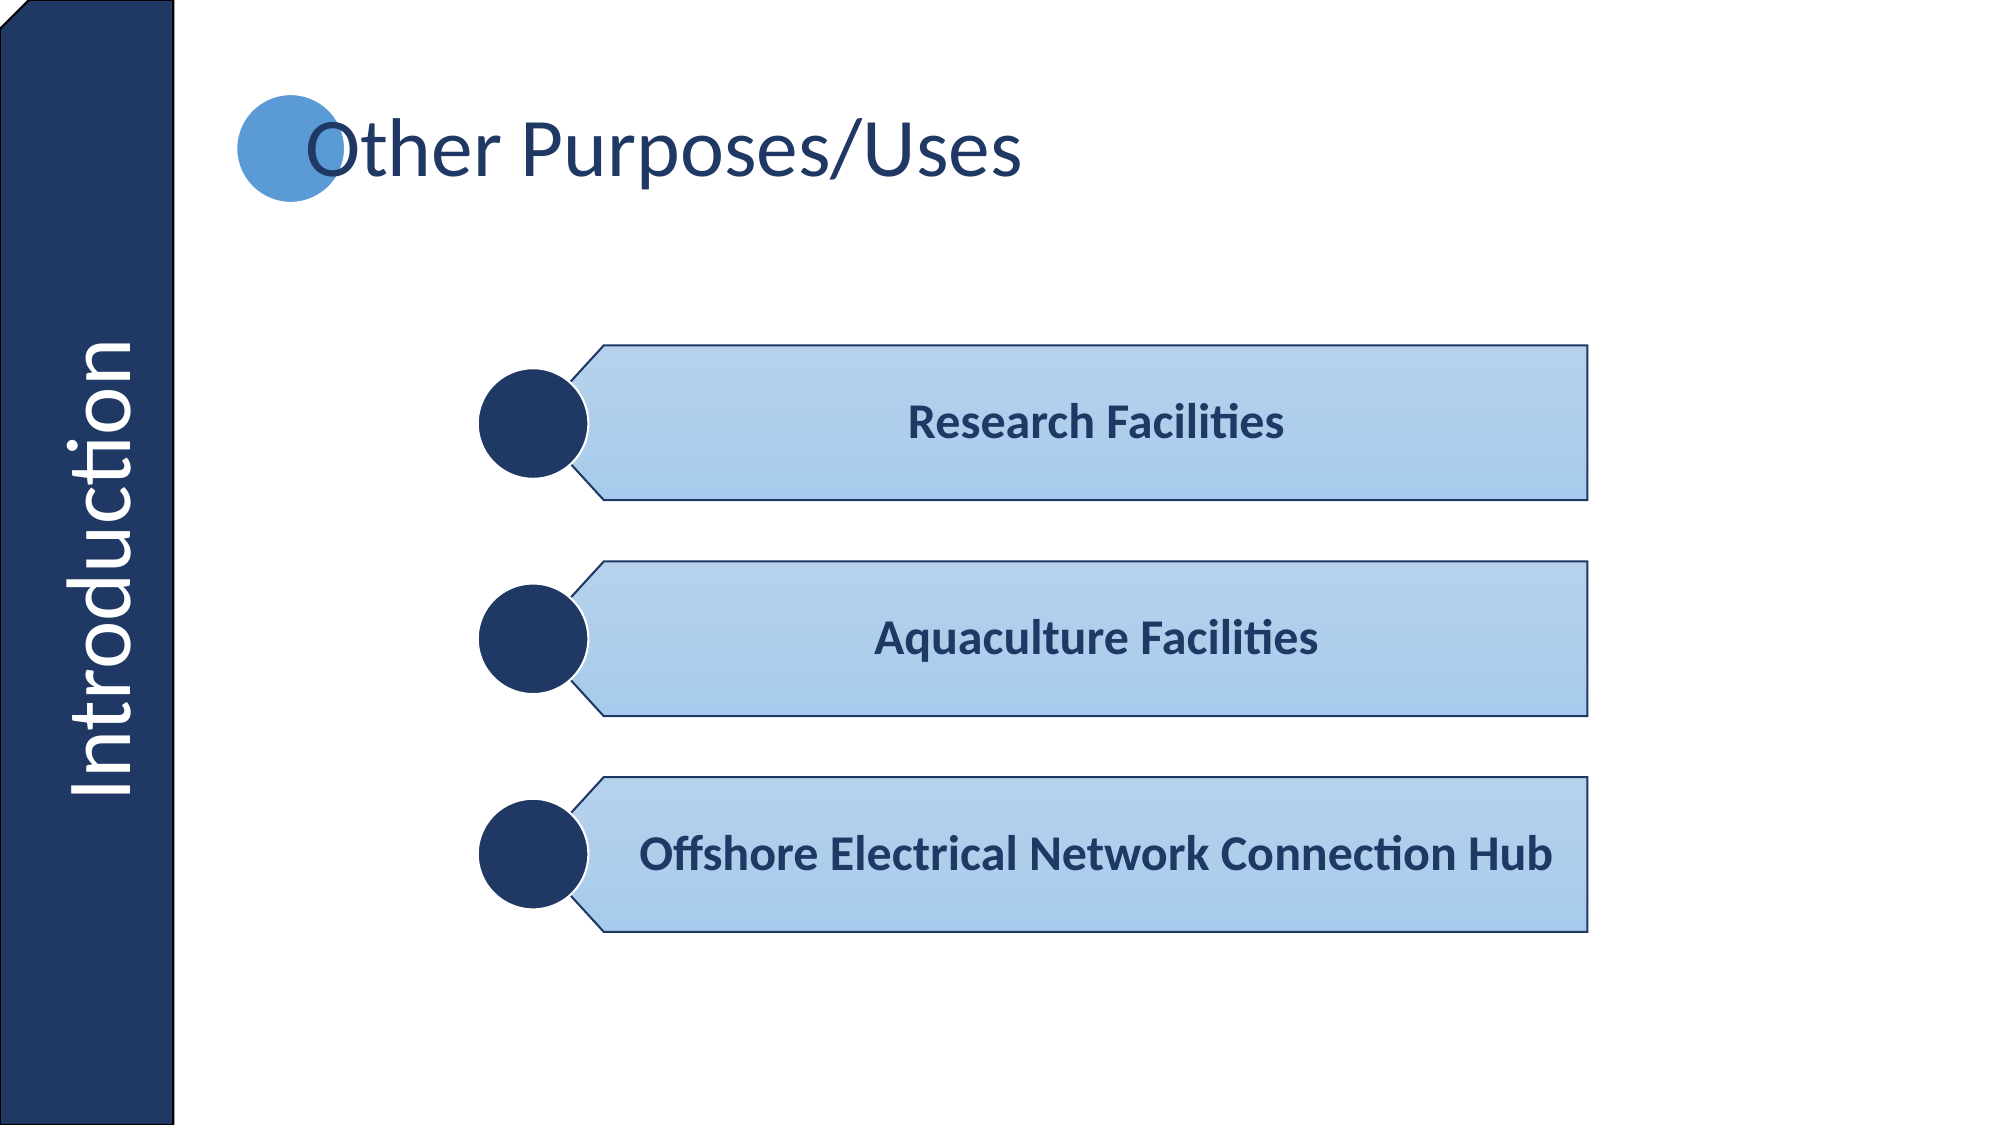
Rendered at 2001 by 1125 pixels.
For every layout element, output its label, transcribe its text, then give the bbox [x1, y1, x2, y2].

text_box [476, 367, 590, 480]
text_box [476, 582, 590, 696]
text_box Introduction [0, 0, 175, 1125]
text_box [476, 797, 590, 911]
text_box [259, 56, 1046, 205]
text_box Aquaculture Facilities [570, 560, 1589, 718]
text_box Offshore Electrical Network Connection Hub [570, 776, 1589, 933]
text_box [235, 102, 259, 194]
text_box Research Facilities [570, 344, 1589, 502]
